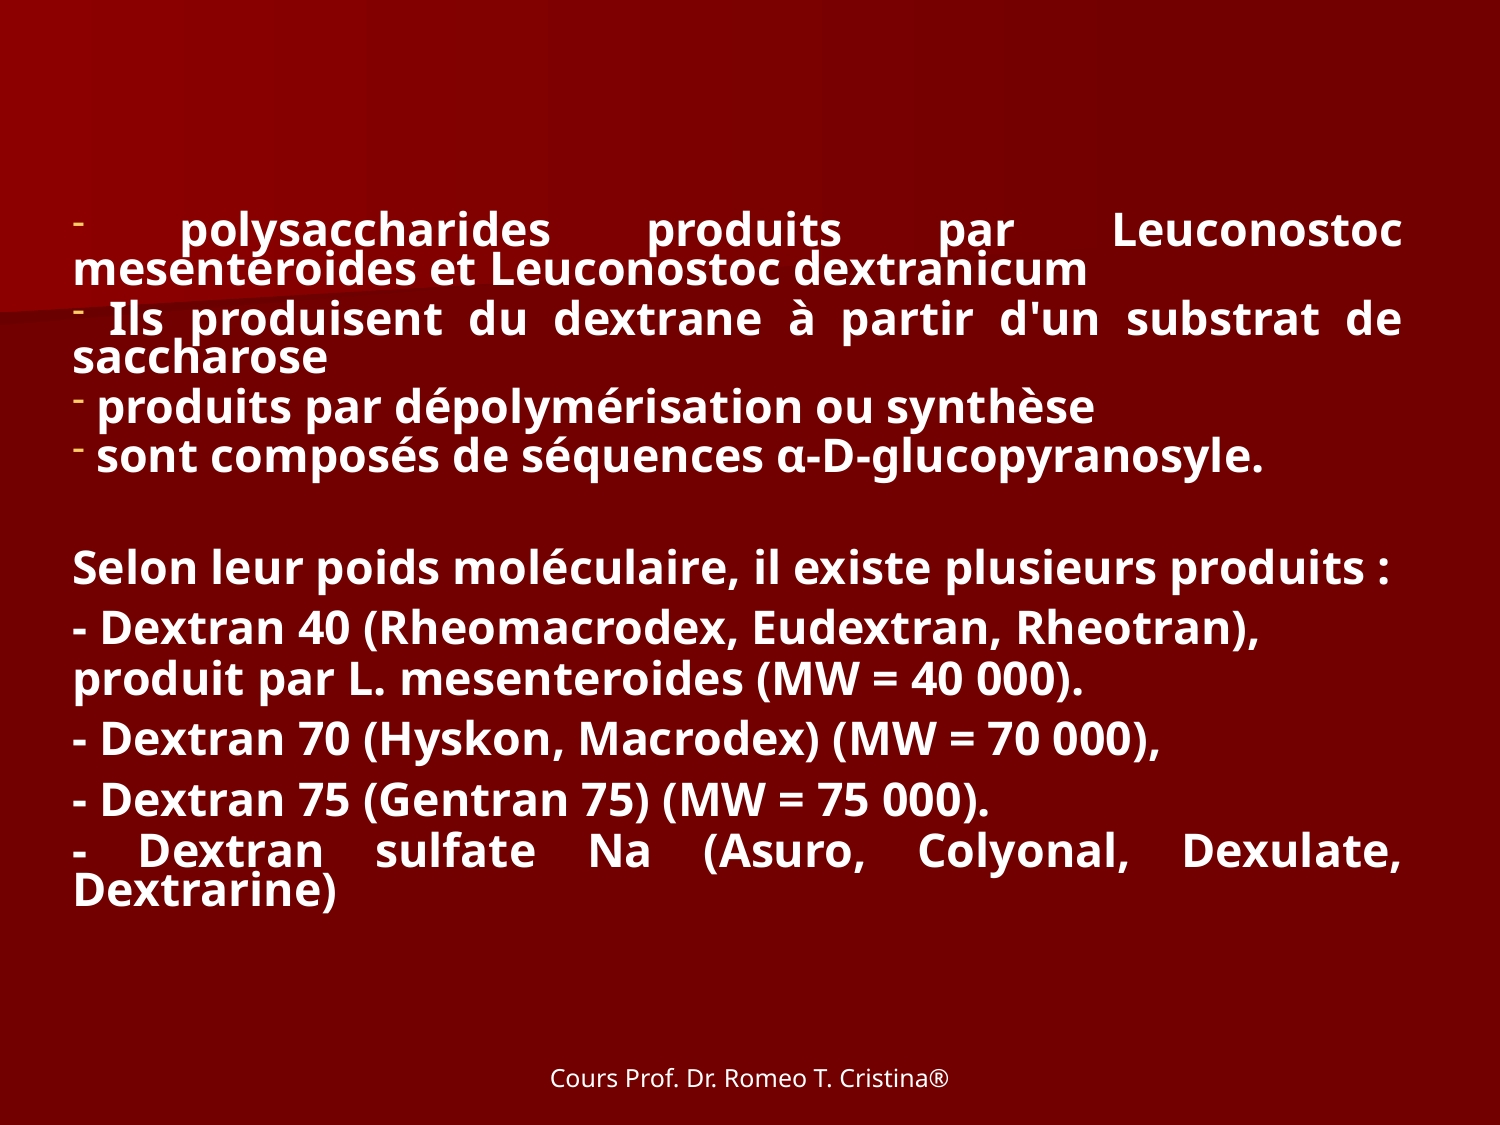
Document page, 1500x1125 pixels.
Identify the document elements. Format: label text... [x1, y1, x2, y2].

list polysaccharides produits par Leuconostoc mesenteroides et Leuconostoc dextranicum Ils produisent du dextrane à partir d'un substrat de saccharose produits par dépolymérisation ou synthèse sont composés de séquences α-D-glucopyranosyle. Selon leur poids moléculaire, il existe plusieurs produits : - Dextran 40 (Rheomacrodex, Eudextran, Rheotran), produit par L. mesenteroides (MW = 40 000). - Dextran 70 (Hyskon, Macrodex) (MW = 70 000), - Dextran 75 (Gentran 75) (MW = 75 000). - Dextran sulfate Na (Asuro, Colyonal, Dexulate, Dextrarine) [64, 207, 1412, 941]
text_box Cours Prof. Dr. Romeo T. Cristina® [519, 1055, 980, 1100]
